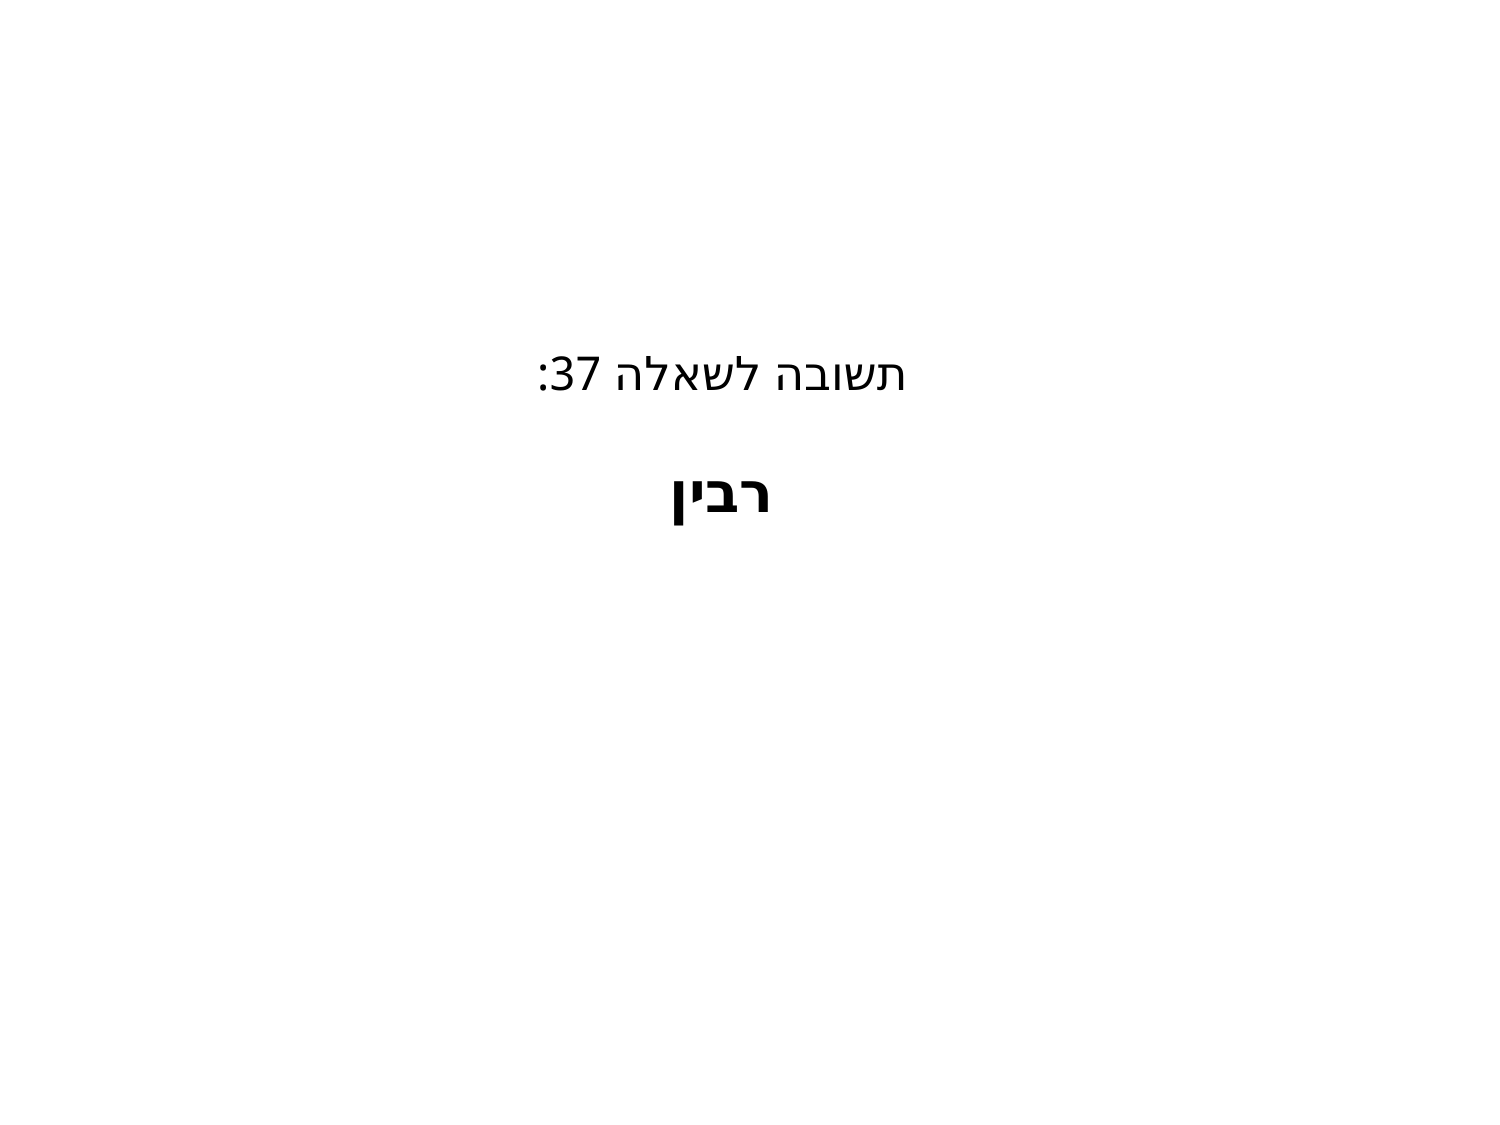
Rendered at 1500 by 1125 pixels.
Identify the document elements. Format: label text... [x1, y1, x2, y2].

title תשובה לשאלה 37: רבין [46, 164, 1397, 704]
